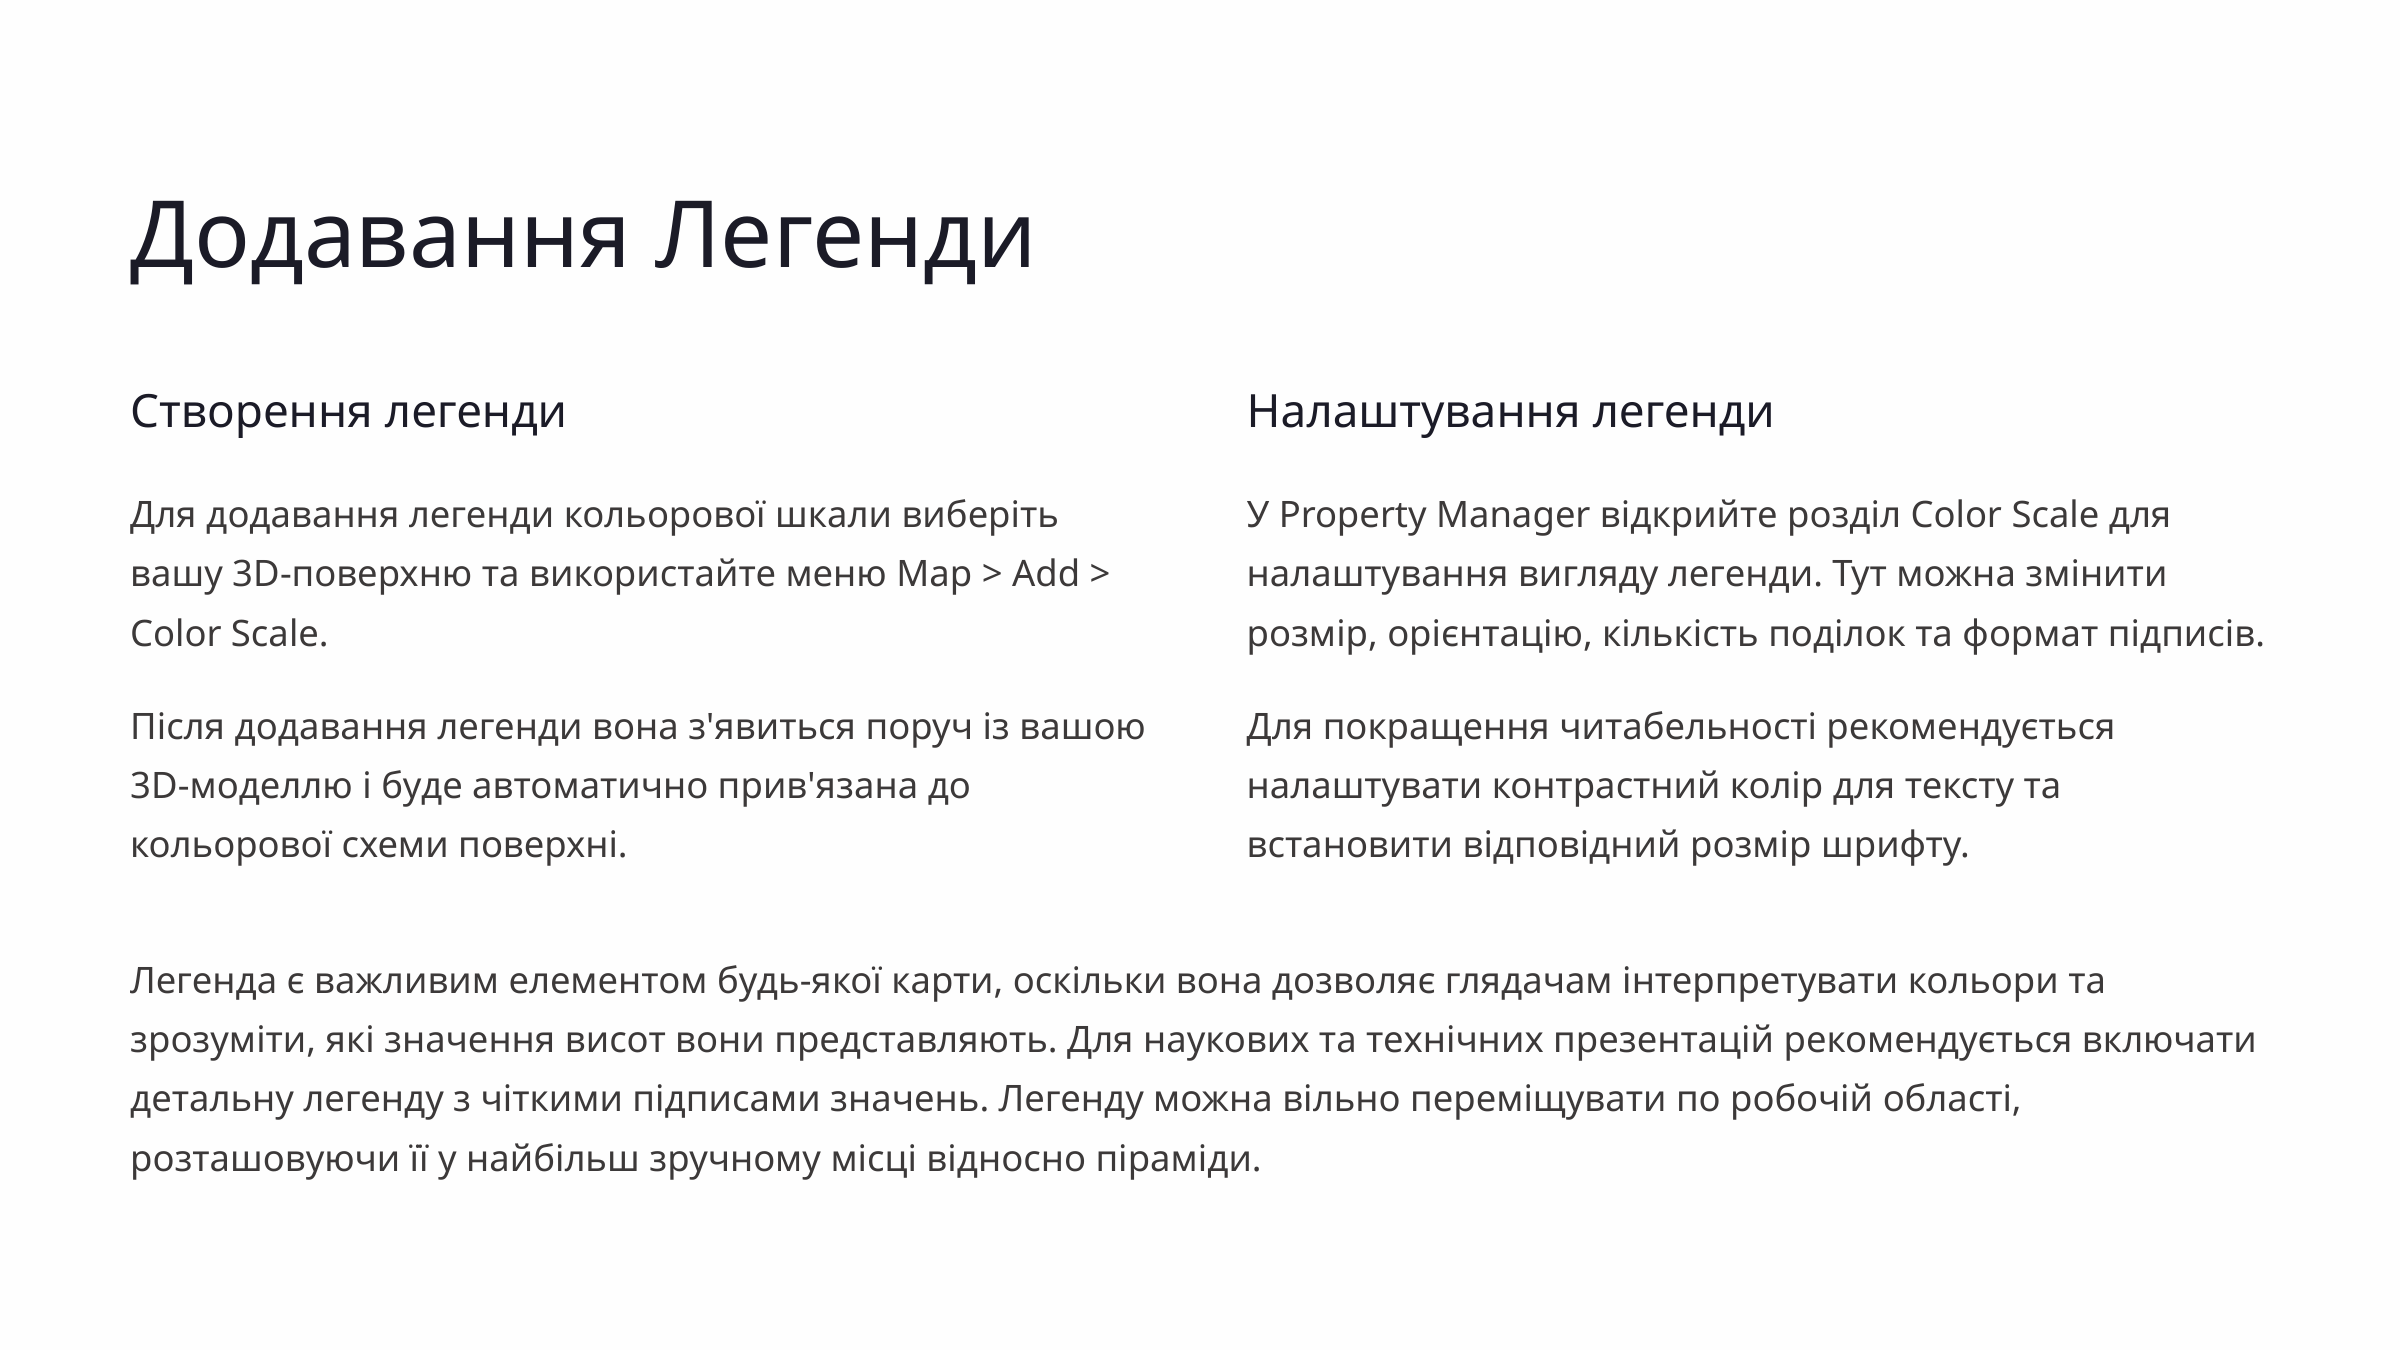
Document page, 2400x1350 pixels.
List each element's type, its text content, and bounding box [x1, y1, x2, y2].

text_box У Property Manager відкрийте розділ Color Scale для налаштування вигляду легенди. Тут можна змінити розмір, орієнтацію, кількість поділок та формат підписів. [1246, 475, 2271, 654]
text_box Після додавання легенди вона з'явиться поруч із вашою 3D-моделлю і буде автоматично прив'язана до кольорової схеми поверхні. [130, 687, 1155, 866]
text_box Для покращення читабельності рекомендується налаштувати контрастний колір для тексту та встановити відповідний розмір шрифту. [1246, 687, 2271, 866]
text_box Легенда є важливим елементом будь-якої карти, оскільки вона дозволяє глядачам інтерпретувати кольори та зрозуміти, які значення висот вони представляють. Для наукових та технічних презентацій рекомендується включати детальну легенду з чіткими підписами значень. Легенду можна вільно переміщувати по робочій області, розташовуючи її у найбільш зручному місці відносно піраміди. [130, 941, 2270, 1180]
text_box Для додавання легенди кольорової шкали виберіть вашу 3D-поверхню та використайте меню Map > Add > Color Scale. [130, 475, 1155, 654]
text_box Додавання Легенди [130, 170, 1061, 287]
text_box Налаштування легенди [1246, 379, 1765, 438]
text_box Створення легенди [130, 379, 596, 438]
